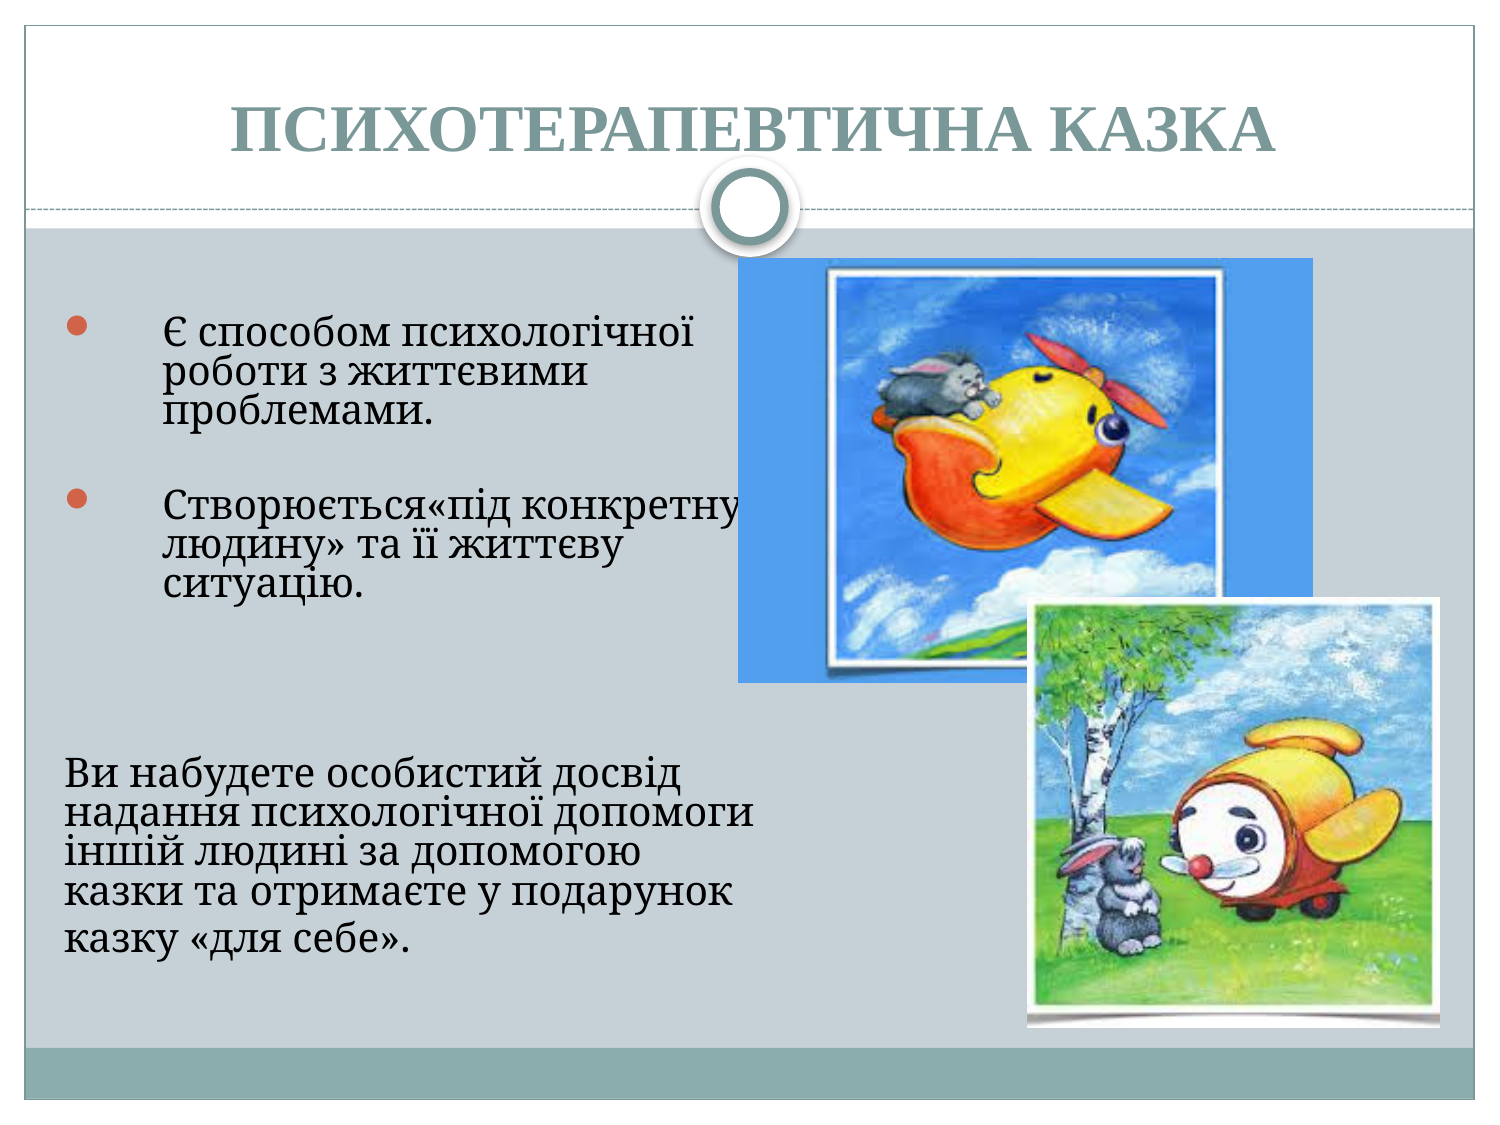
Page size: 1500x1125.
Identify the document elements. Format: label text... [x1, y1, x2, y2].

list Є способом психологічної роботи з життєвими проблемами. Створюється«під конкретну людину» та її життєву ситуацію. Ви набудете особистий досвід надання психологічної допомоги іншій людині за допомогою казки та отримаєте у подарунок казку «для себе». [49, 250, 774, 1001]
picture [737, 257, 1440, 1028]
title ПСИХОТЕРАПЕВТИЧНА КАЗКА [53, 19, 1454, 173]
